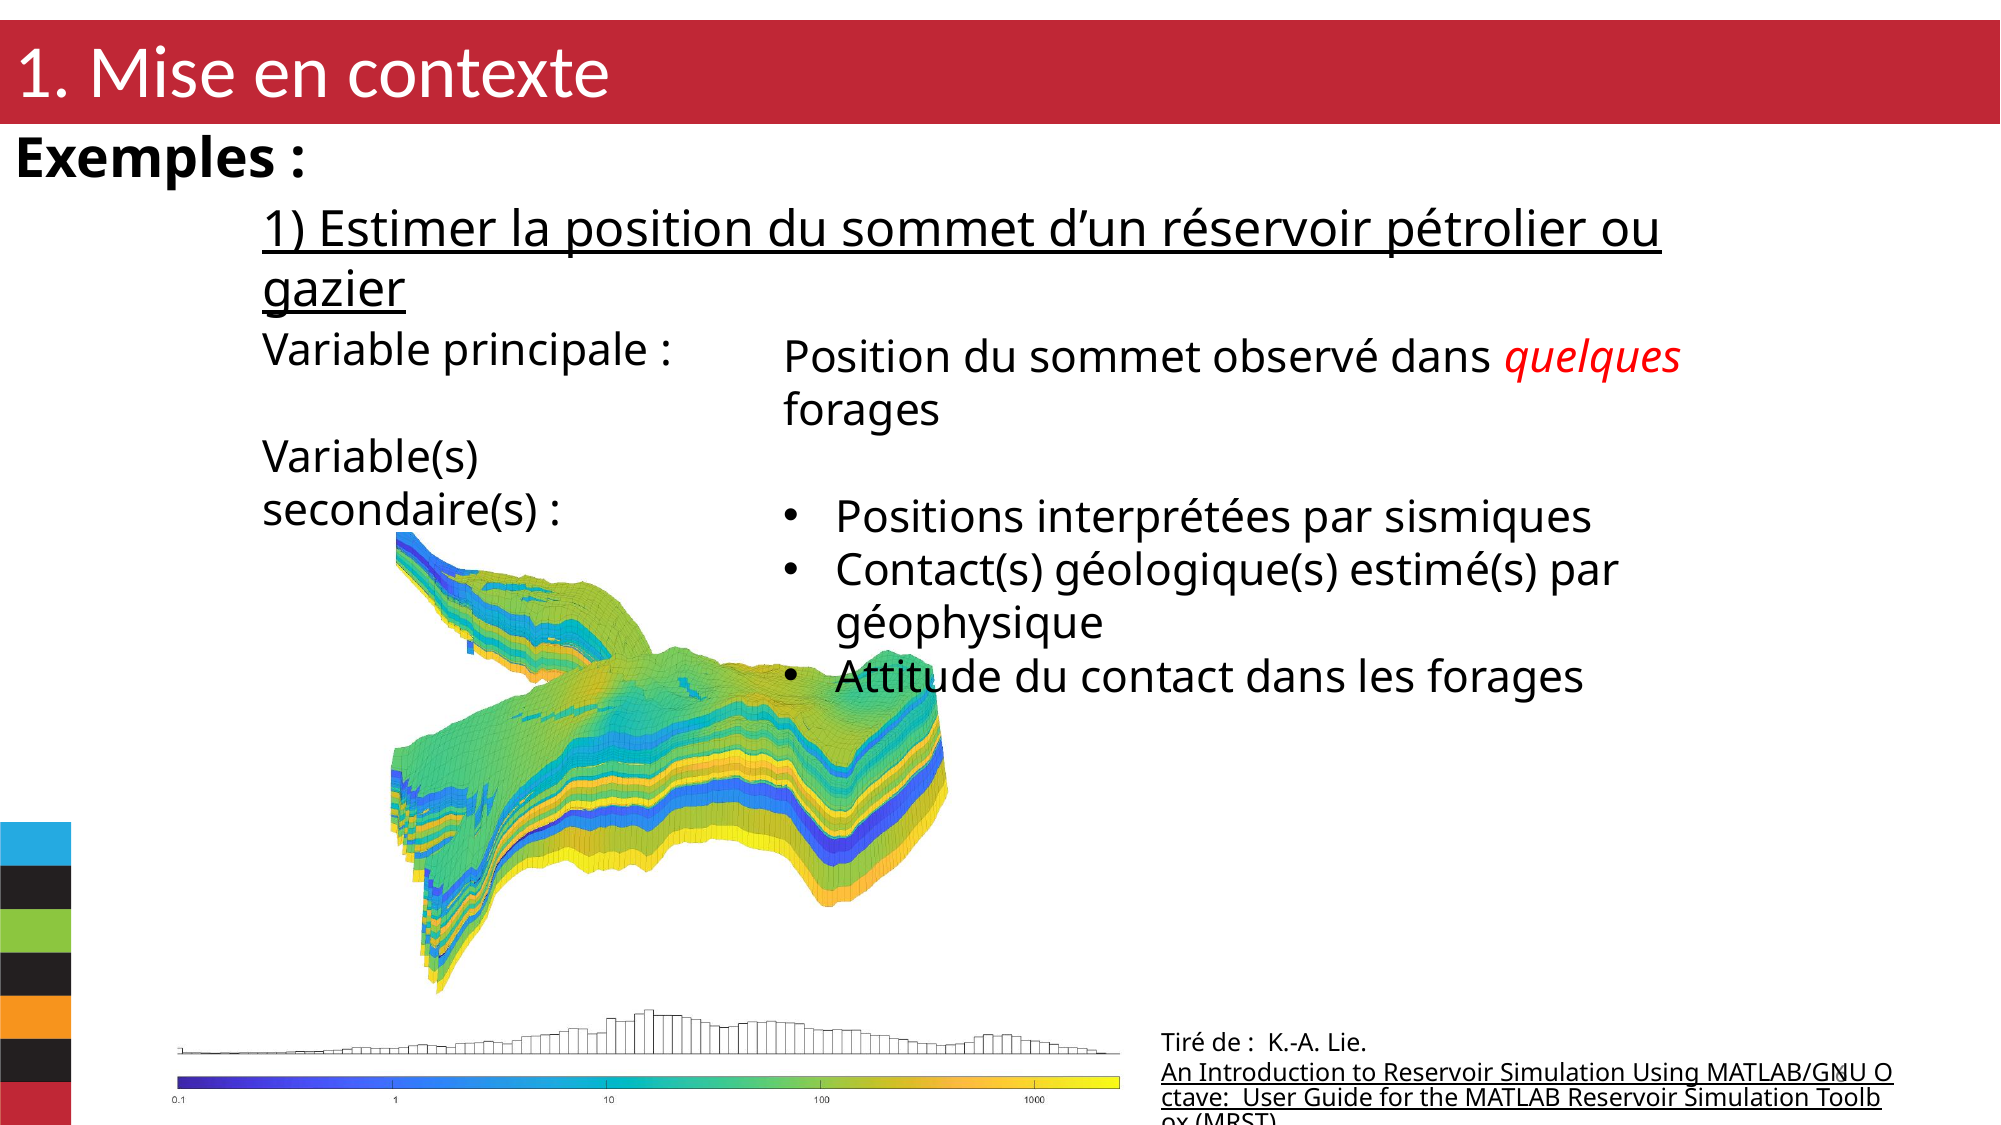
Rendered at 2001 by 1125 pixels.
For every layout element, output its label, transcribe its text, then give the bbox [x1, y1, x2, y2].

picture [156, 532, 1141, 1125]
text_box Position du sommet observé dans quelques forages Positions interprétées par sismiques Contact(s) géologique(s) estimé(s) par géophysique Attitude du contact dans les forages [768, 320, 1829, 709]
text_box Variable principale : Variable(s) secondaire(s) : [247, 313, 794, 532]
text_box Exemples : [0, 122, 496, 197]
text_box 1) Estimer la position du sommet d’un réservoir pétrolier ou gazier [247, 189, 1826, 320]
text_box Tiré de : K.-A. Lie. An Introduction to Reservoir Simulation Using MATLAB/GNU Octave: User Guide for the MATLAB Reservoir Simulation Toolbox (MRST). Cambridge University Press, 2019. [1146, 1018, 1910, 1125]
text_box 1. Mise en contexte [0, 25, 1725, 122]
picture [0, 822, 72, 1125]
